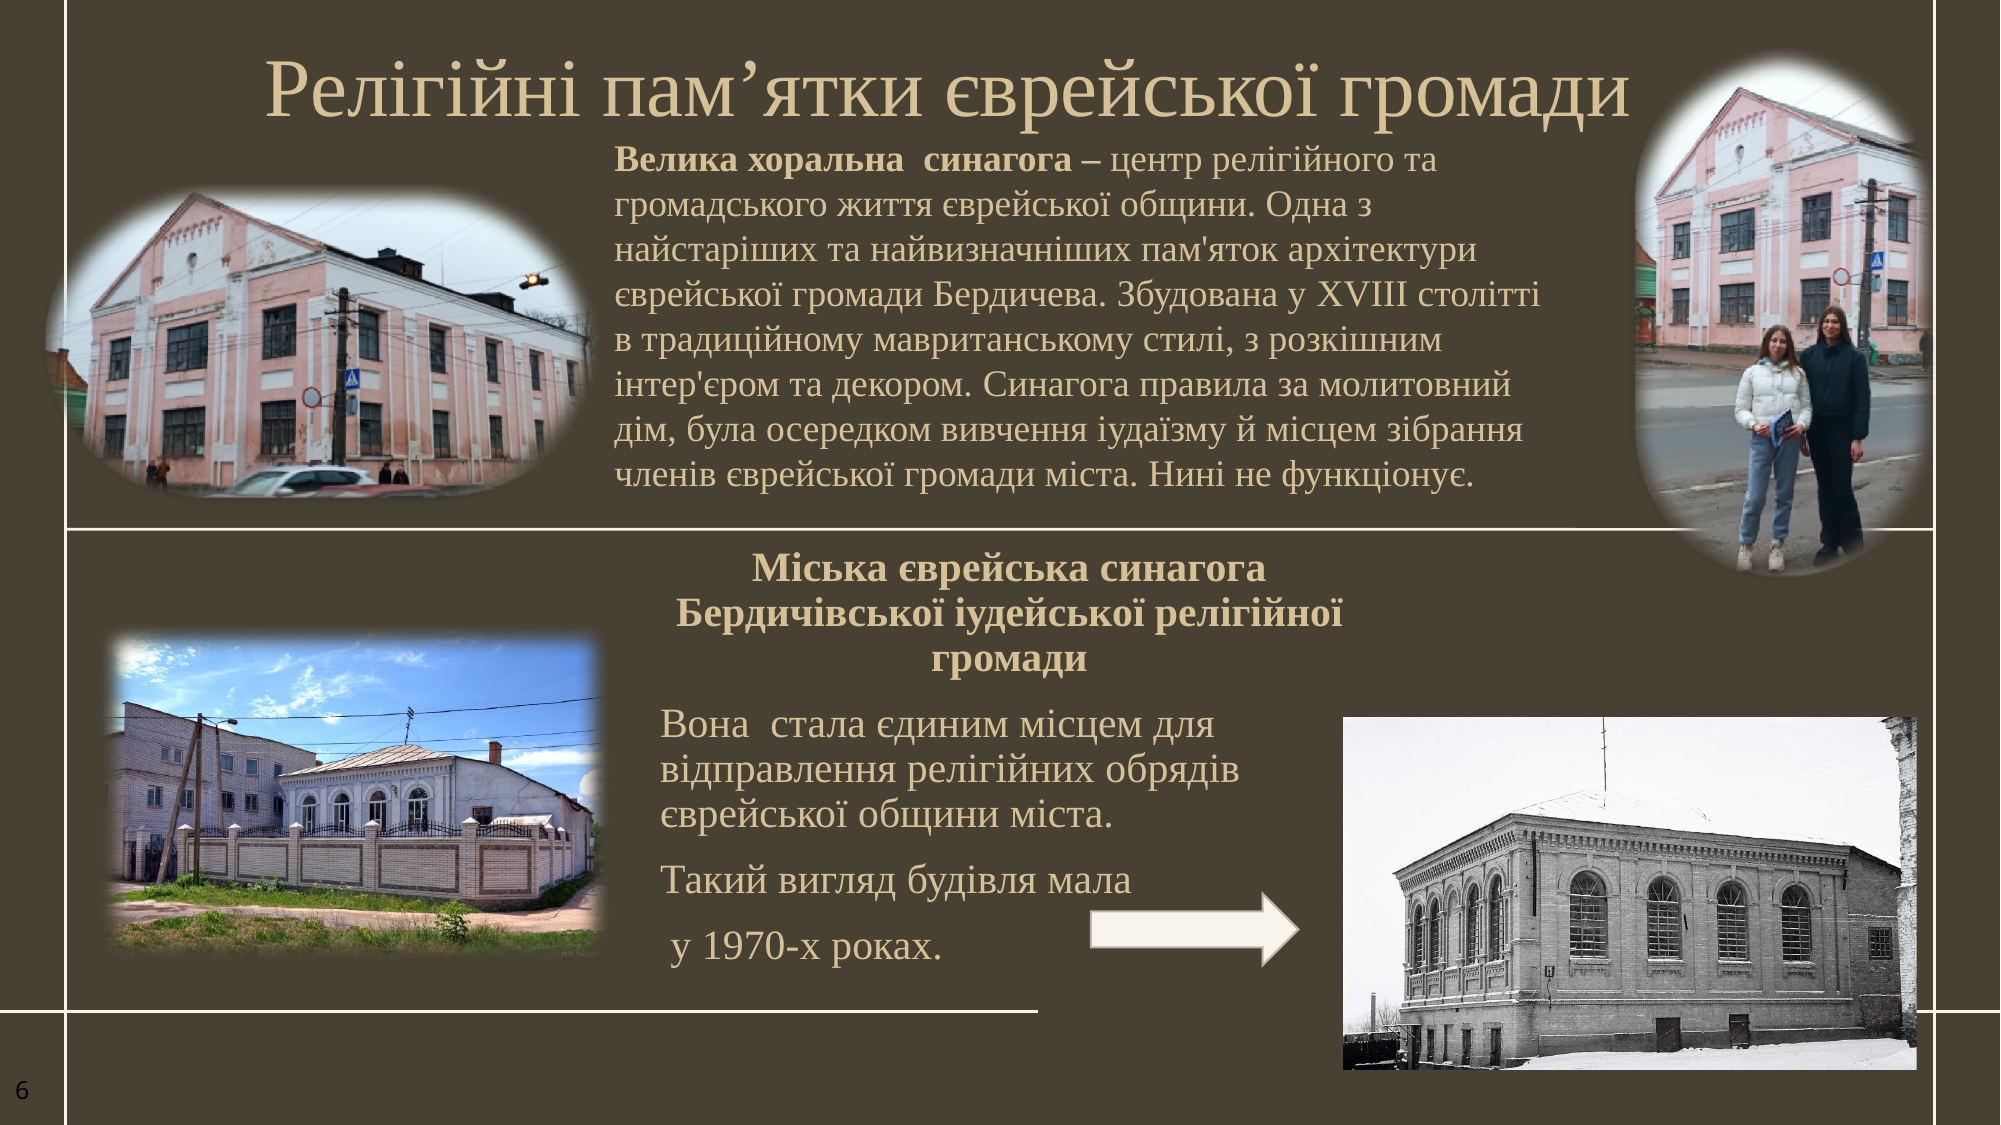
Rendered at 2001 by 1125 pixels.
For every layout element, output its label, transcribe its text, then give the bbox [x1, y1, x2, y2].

picture [1343, 717, 1917, 1070]
slide_number 6 [0, 1069, 156, 1114]
subtitle Міська єврейська синагога Бердичівської іудейської релігійної громади Вона стала єдиним місцем для відправлення релігійних обрядів єврейської общини міста. Такий вигляд будівля мала у 1970-х роках. [644, 538, 1374, 982]
title Релігійні пам’ятки єврейської громади [250, 12, 1660, 143]
text_box Велика хоральна синагога – центр релігійного та громадського життя єврейської общини. Одна з найстаріших та найвизначніших пам'яток архітектури єврейської громади Бердичева. Збудована у XVIII столітті в традиційному мавританському стилі, з розкішним інтер'єром та декором. Синагога правила за молитовний дім, була осередком вивчення іудаїзму й місцем зібрання членів єврейської громади міста. Нині не функціонує. [599, 126, 1583, 502]
picture [1616, 37, 1946, 597]
picture [26, 174, 611, 517]
picture [97, 622, 611, 964]
text_box [1089, 891, 1300, 968]
